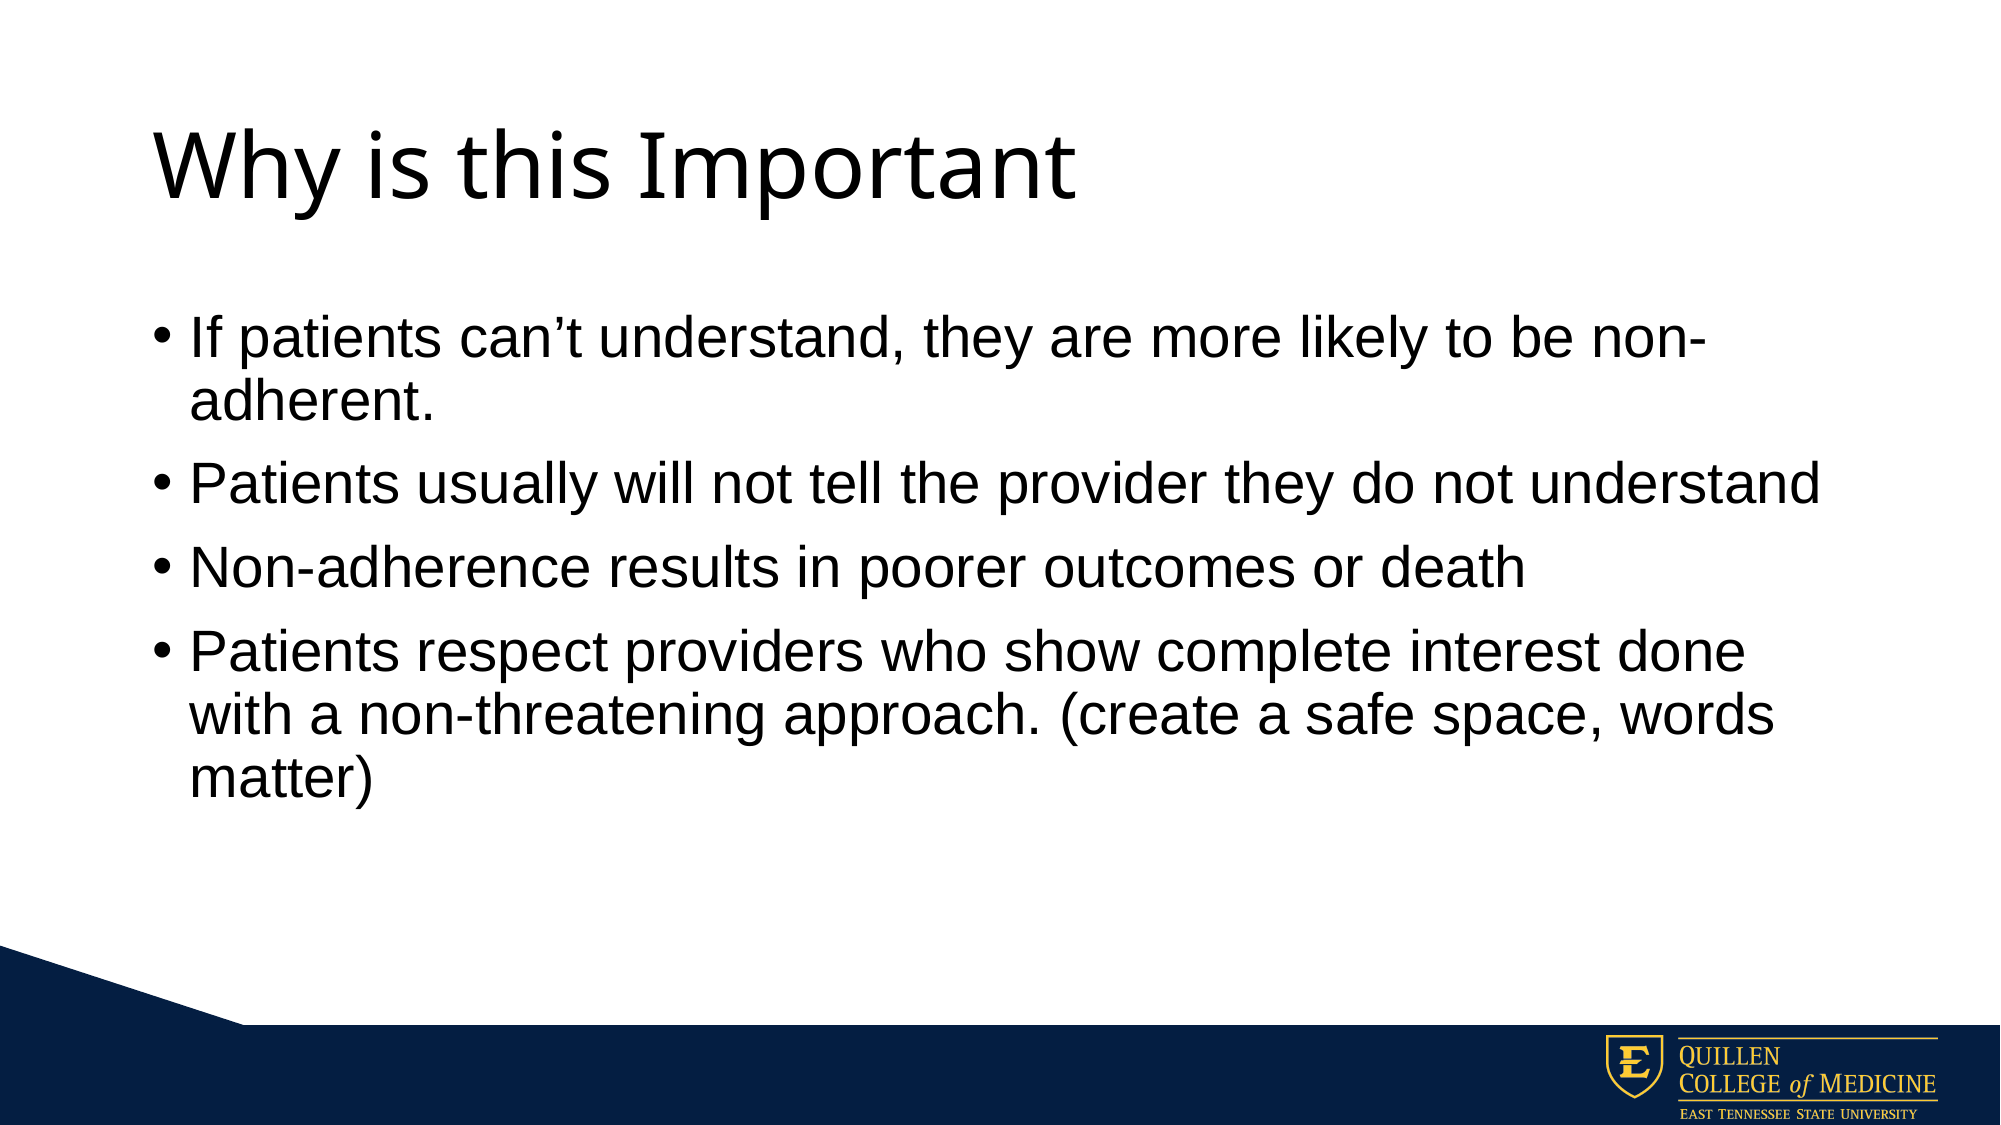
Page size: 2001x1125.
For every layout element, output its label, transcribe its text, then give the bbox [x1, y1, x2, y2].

title Why is this Important [137, 59, 1863, 278]
picture [1606, 1035, 1938, 1119]
list If patients can’t understand, they are more likely to be non-adherent. Patients usually will not tell the provider they do not understand Non-adherence results in poorer outcomes or death Patients respect providers who show complete interest done with a non-threatening approach. (create a safe space, words matter) [137, 299, 1863, 1014]
